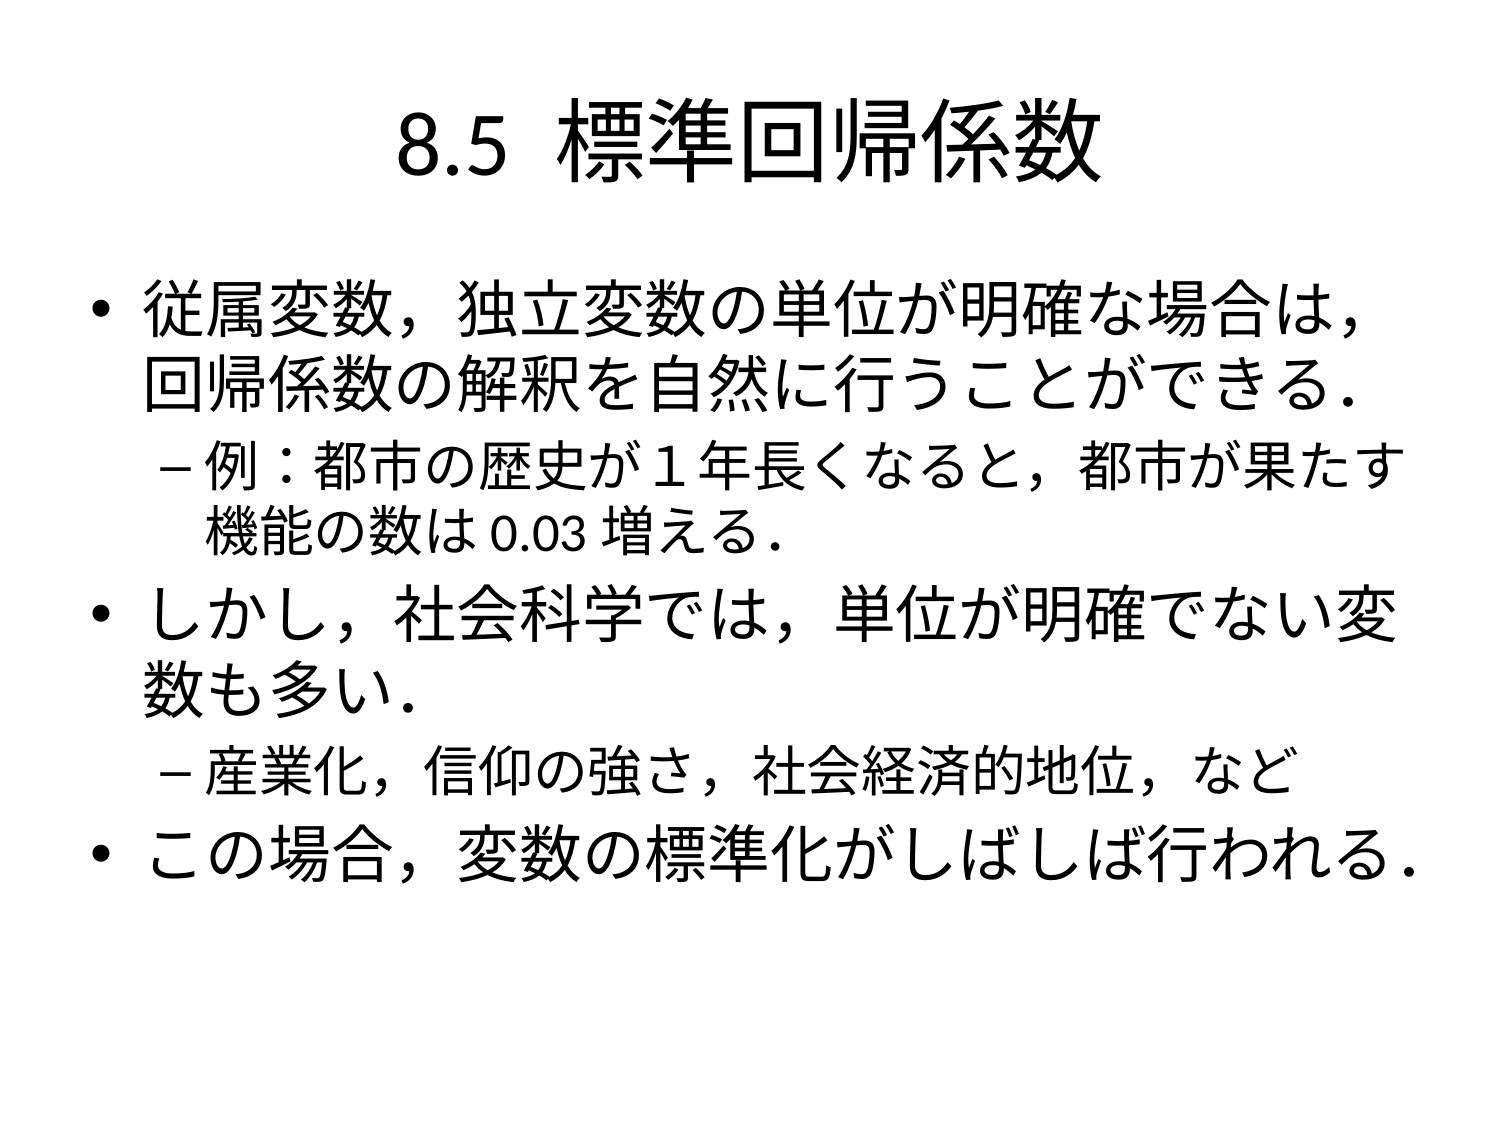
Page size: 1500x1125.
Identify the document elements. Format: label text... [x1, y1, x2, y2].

list 従属変数，独立変数の単位が明確な場合は，回帰係数の解釈を自然に行うことができる． 例：都市の歴史が１年長くなると，都市が果たす機能の数は0.03増える． しかし，社会科学では，単位が明確でない変数も多い． 産業化，信仰の強さ，社会経済的地位，など この場合，変数の標準化がしばしば行われる． [75, 262, 1425, 1005]
title 8.5 標準回帰係数 [75, 45, 1425, 233]
